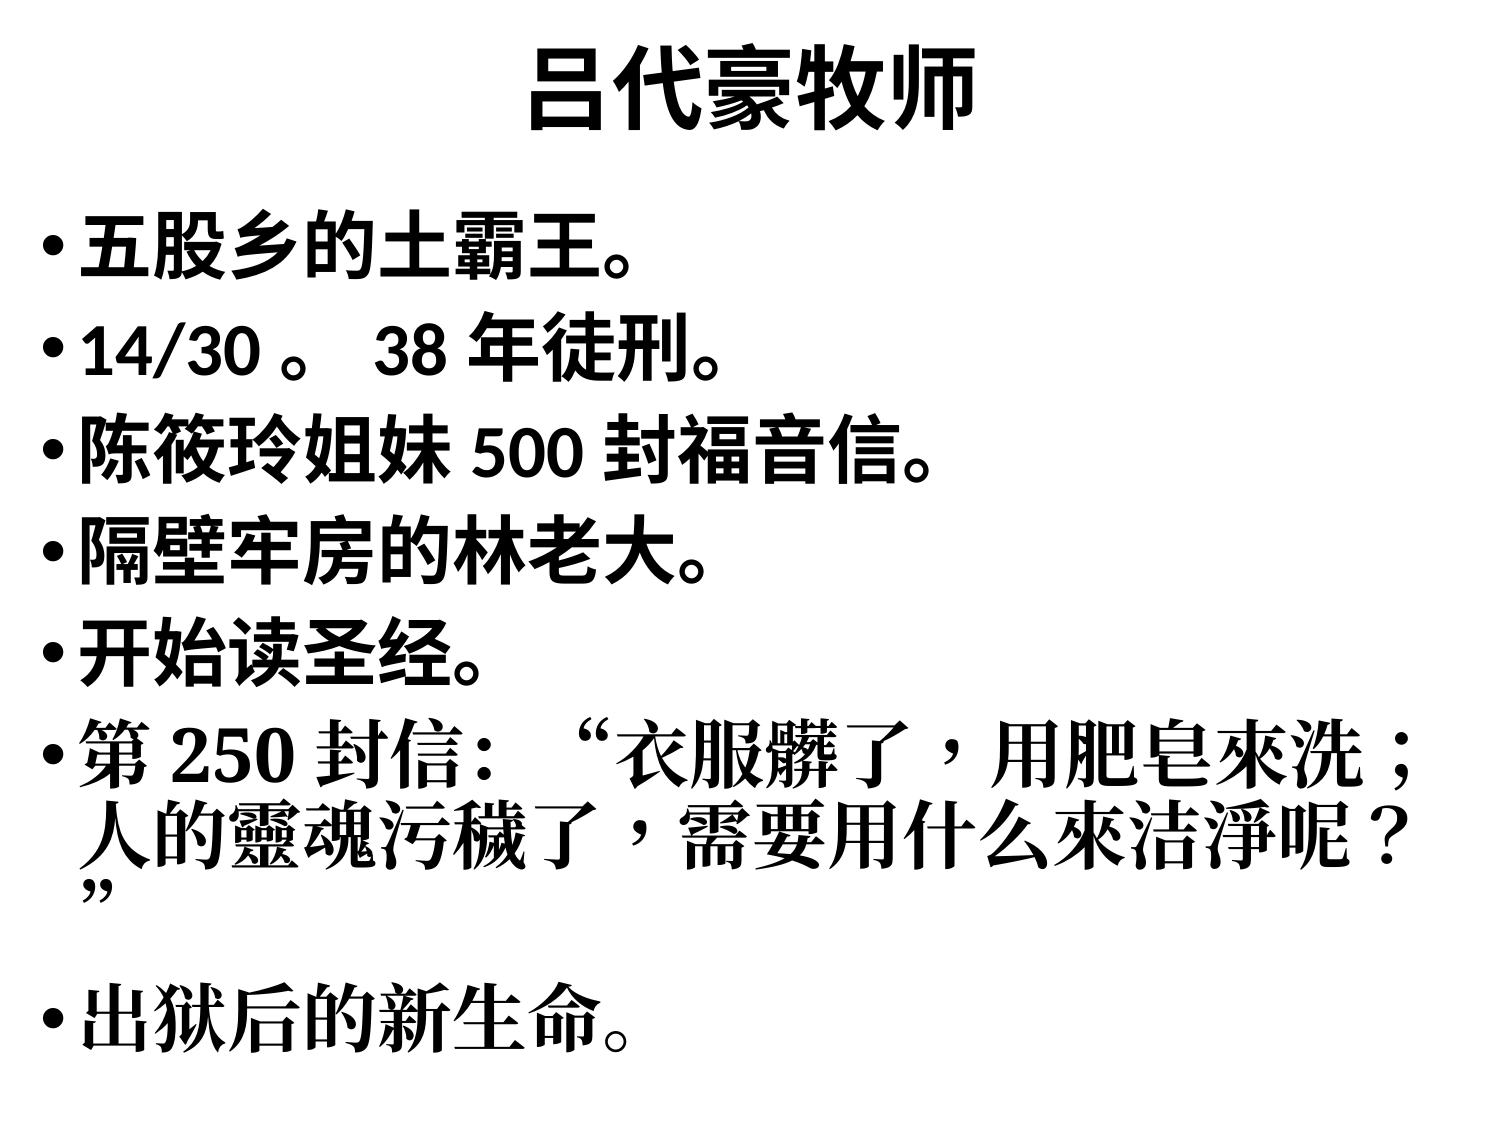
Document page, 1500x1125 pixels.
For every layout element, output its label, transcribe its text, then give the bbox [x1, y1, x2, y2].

title 吕代豪牧师 [103, 22, 1397, 164]
list 五股乡的土霸王。 14/30。38年徒刑。 陈筱玲姐妹500封福音信。 隔壁牢房的林老大。 开始读圣经。 第250封信：“衣服髒了，用肥皂來洗；人的靈魂污穢了，需要用什么來洁淨呢？” 出狱后的新生命。 [25, 201, 1468, 1071]
